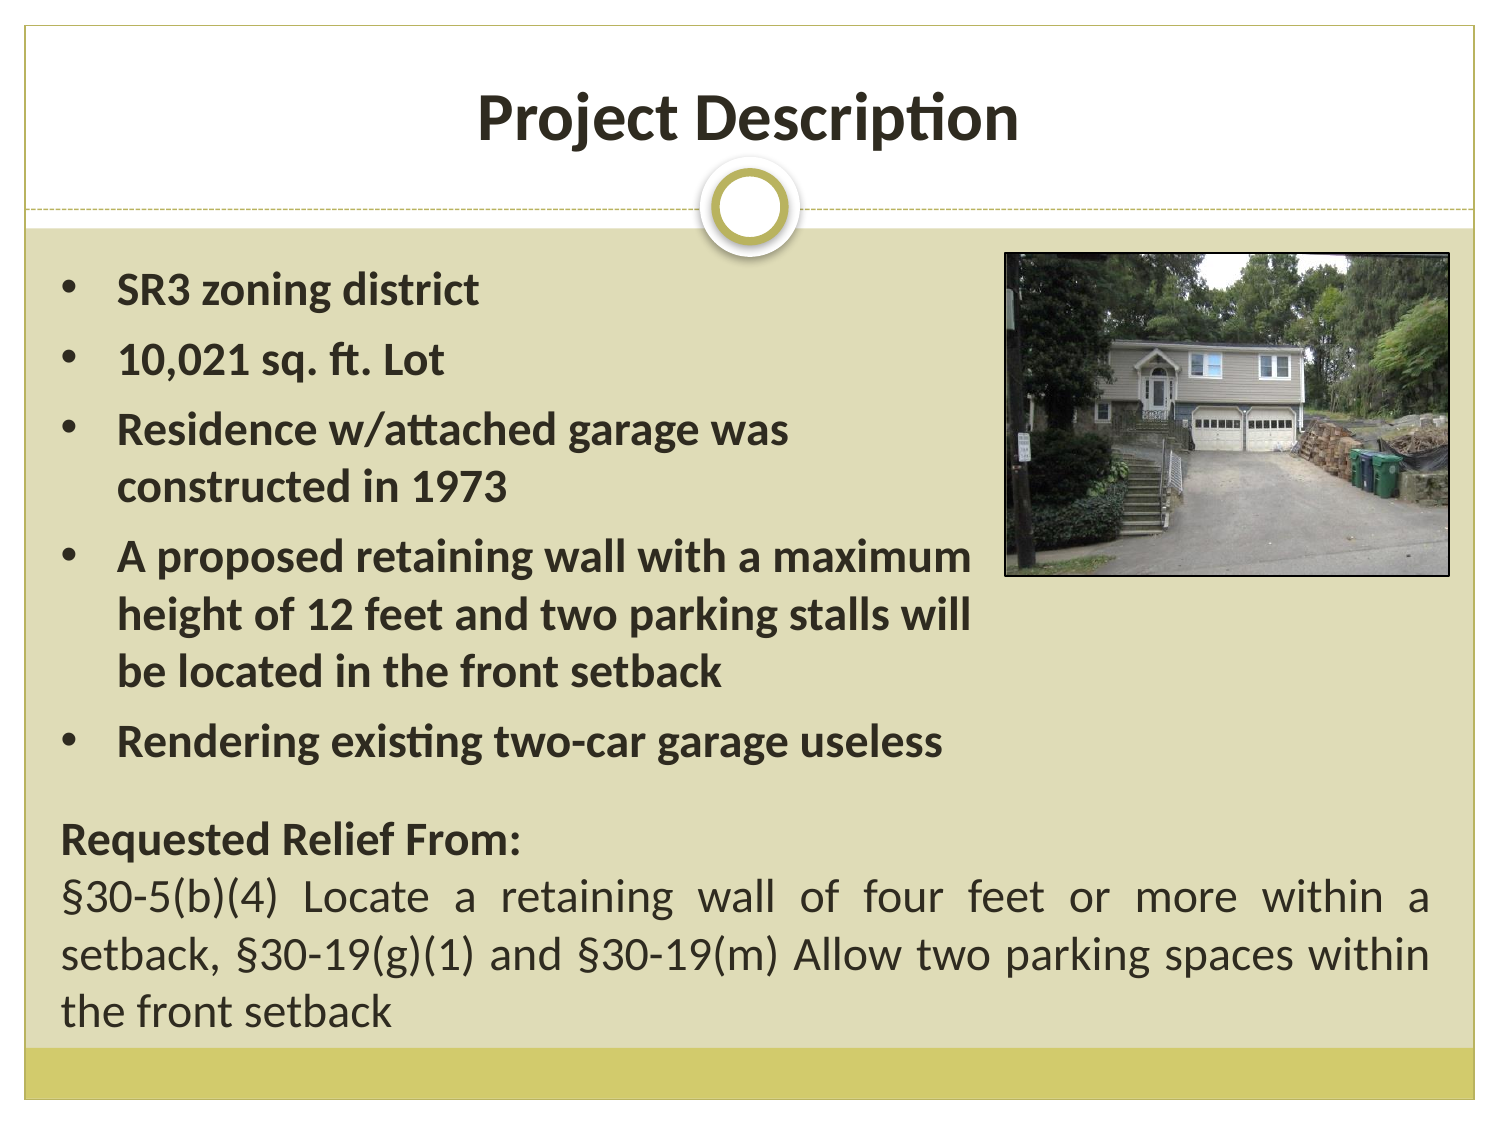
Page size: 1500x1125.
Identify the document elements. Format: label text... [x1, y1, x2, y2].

picture [1006, 253, 1449, 576]
title Project Description [49, 37, 1450, 162]
text_box SR3 zoning district 10,021 sq. ft. Lot Residence w/attached garage was constructed in 1973 A proposed retaining wall with a maximum height of 12 feet and two parking stalls will be located in the front setback Rendering existing two-car garage useless [45, 249, 1025, 775]
text_box Requested Relief From: §30-5(b)(4) Locate a retaining wall of four feet or more within a setback, §30-19(g)(1) and §30-19(m) Allow two parking spaces within the front setback [45, 800, 1448, 1045]
